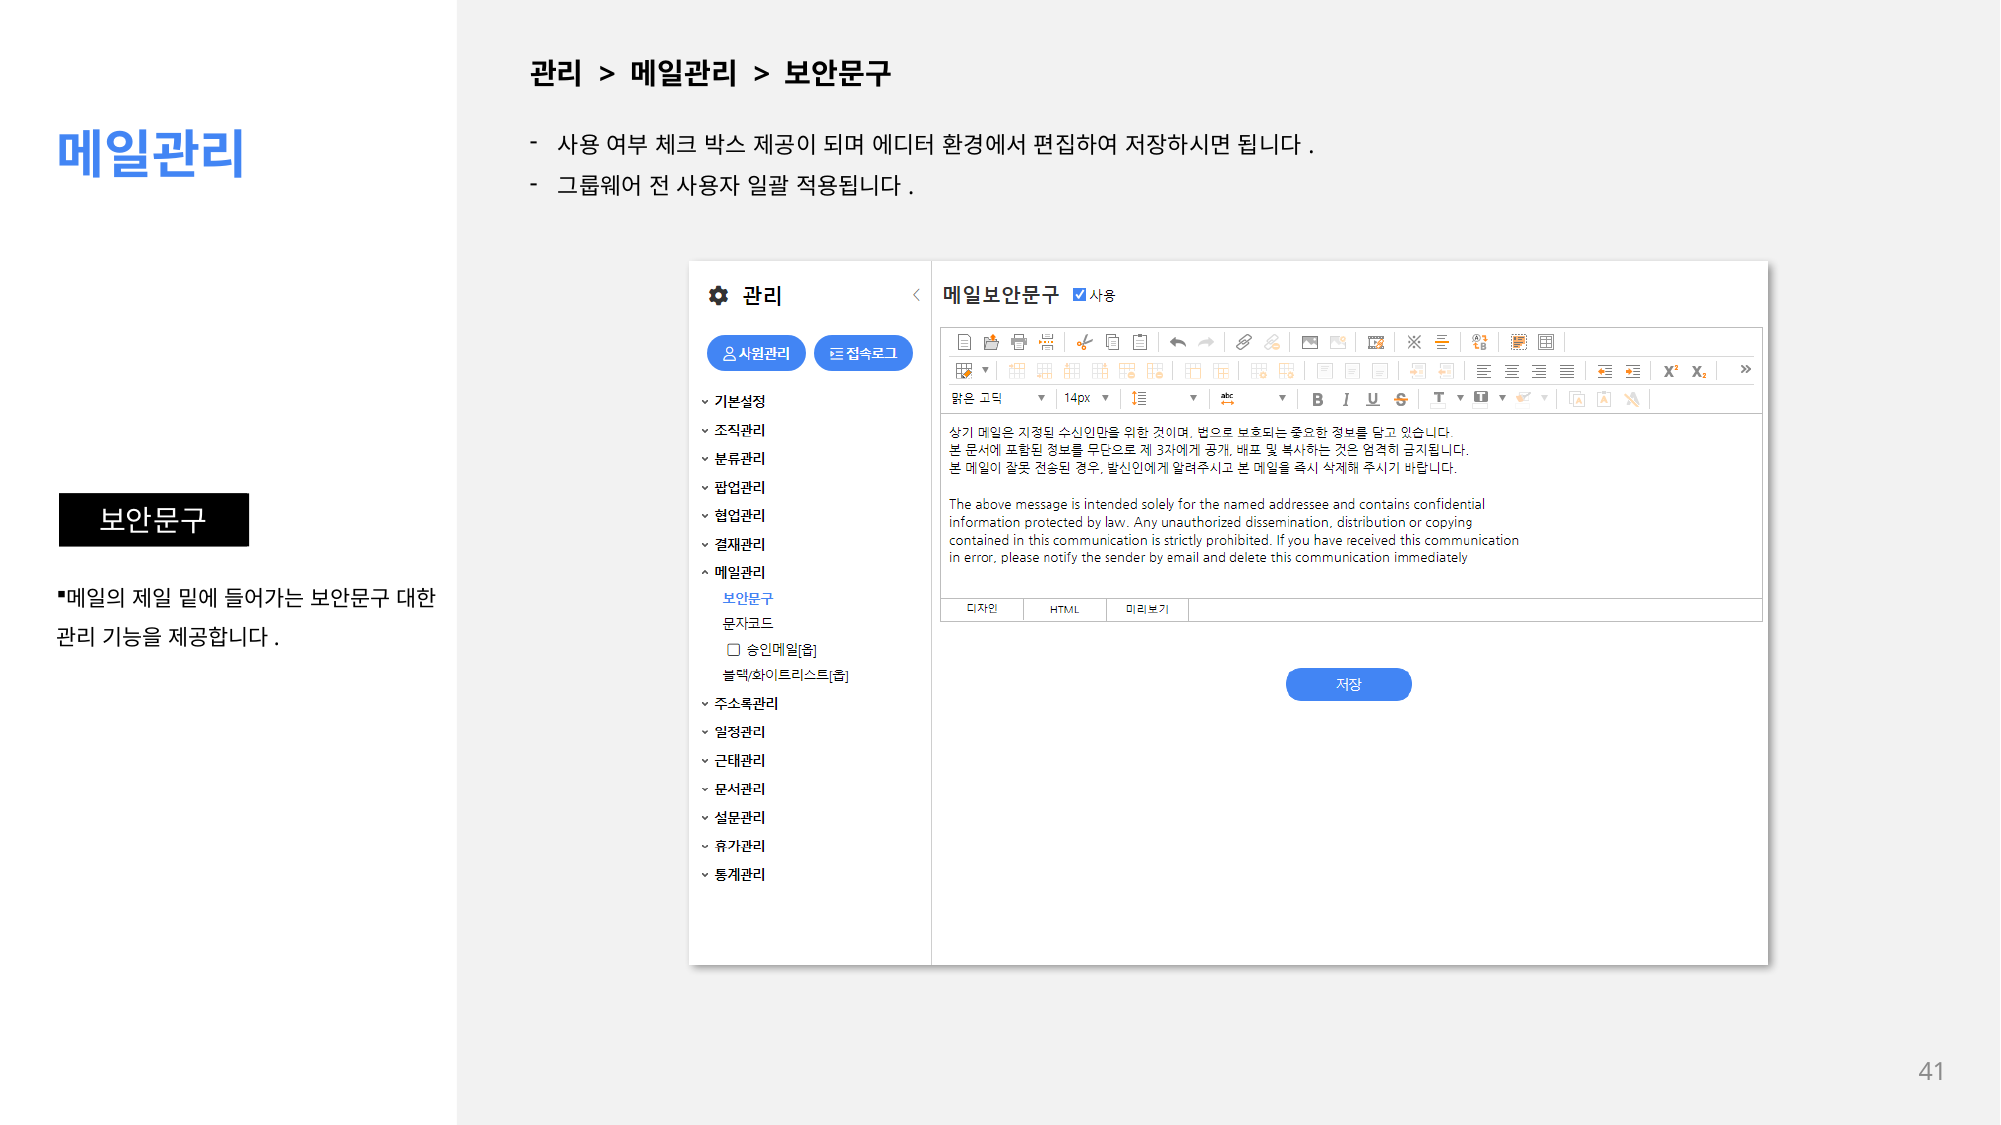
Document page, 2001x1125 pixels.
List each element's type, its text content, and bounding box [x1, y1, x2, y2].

text_box 사용 여부 체크 박스 제공이 되며 에디터 환경에서 편집하여 저장하시면 됩니다. 그룹웨어 전 사용자 일괄 적용됩니다. [515, 109, 1902, 207]
text_box 메일관리 [41, 114, 410, 192]
text_box 보안문구 [58, 492, 248, 548]
text_box 메일의 제일 밑에 들어가는 보안문구 대한 관리 기능을 제공합니다. [41, 563, 457, 657]
picture [689, 261, 1768, 965]
text_box 관리 > 메일관리 > 보안문구 [515, 30, 1206, 98]
